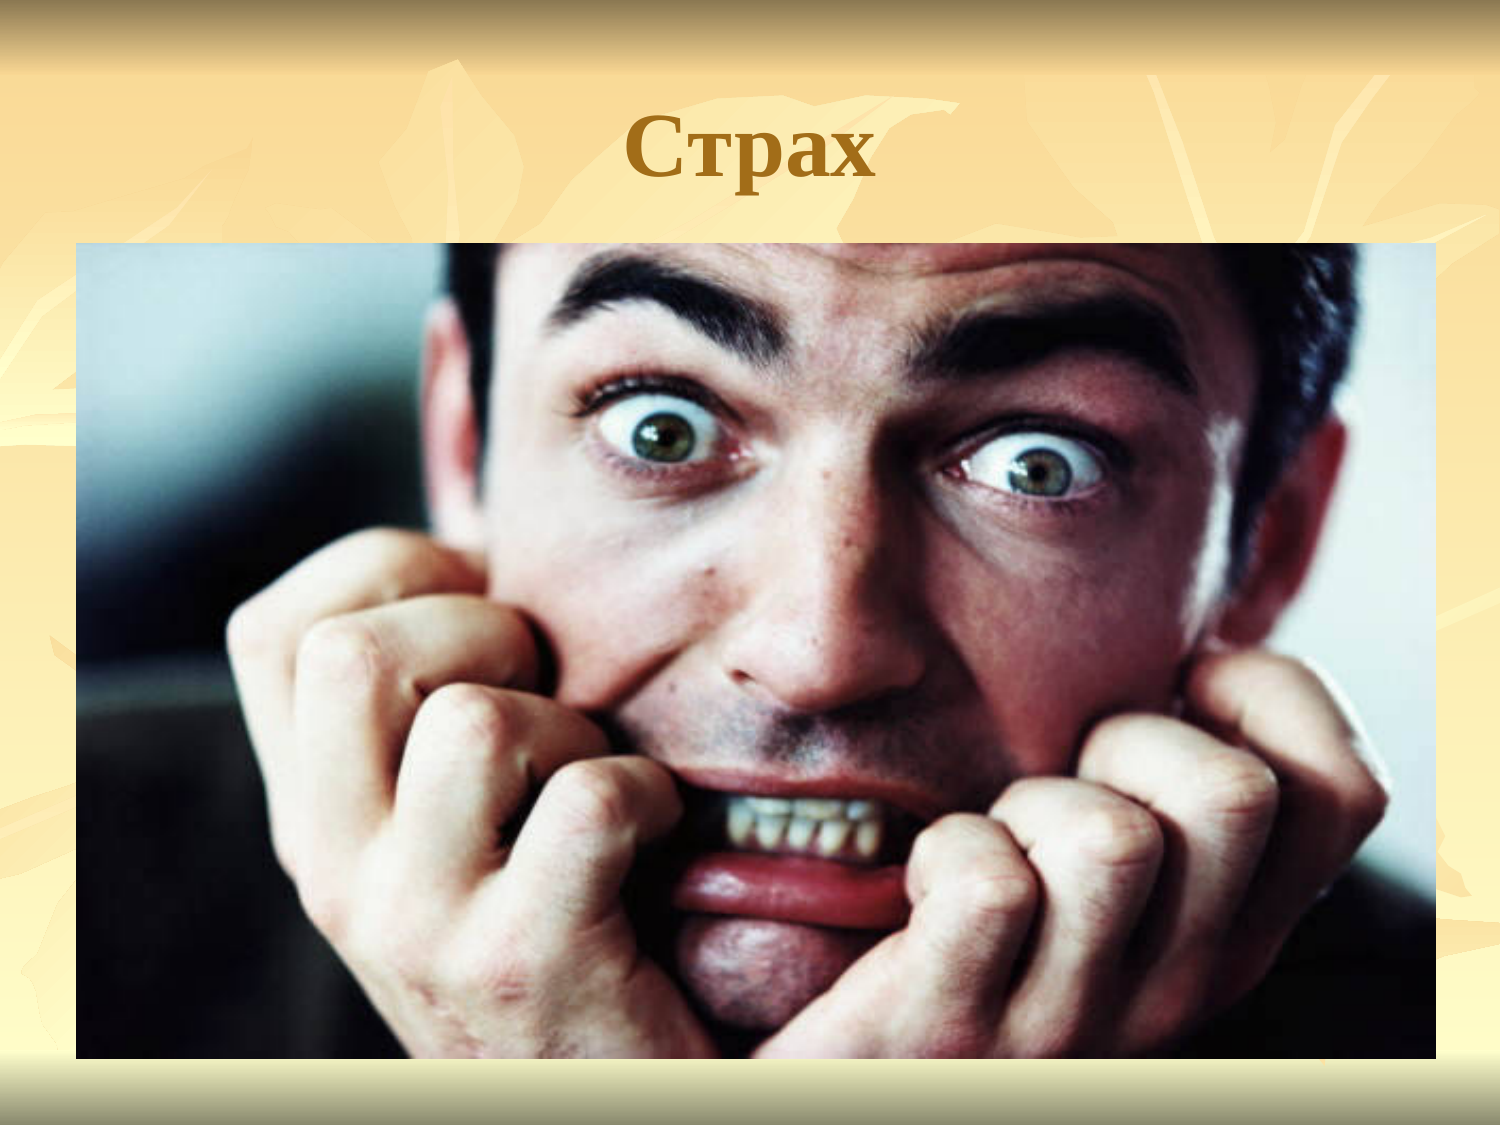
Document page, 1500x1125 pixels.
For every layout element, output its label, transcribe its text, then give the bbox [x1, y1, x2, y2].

title Страх [75, 45, 1425, 234]
picture [76, 243, 1436, 1059]
